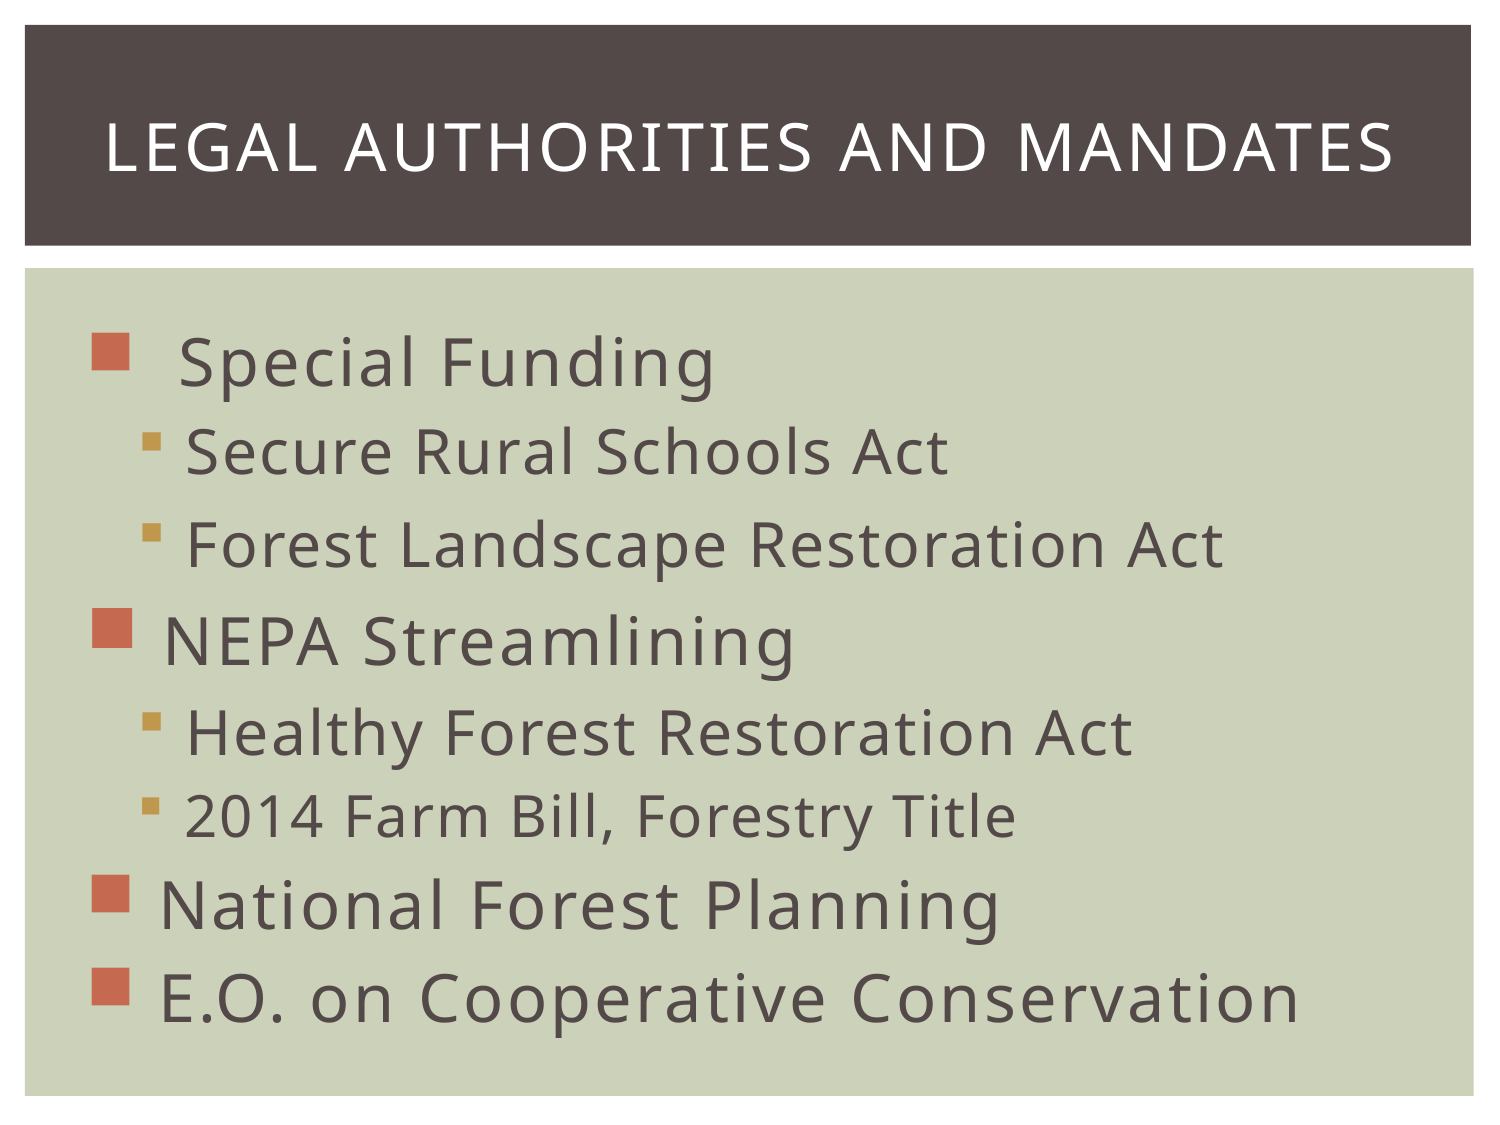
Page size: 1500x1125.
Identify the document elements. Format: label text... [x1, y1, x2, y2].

title Legal Authorities and MANDATES [62, 58, 1438, 232]
list Special Funding Secure Rural Schools Act Forest Landscape Restoration Act NEPA Streamlining Healthy Forest Restoration Act 2014 Farm Bill, Forestry Title National Forest Planning E.O. on Cooperative Conservation [62, 312, 1442, 1063]
